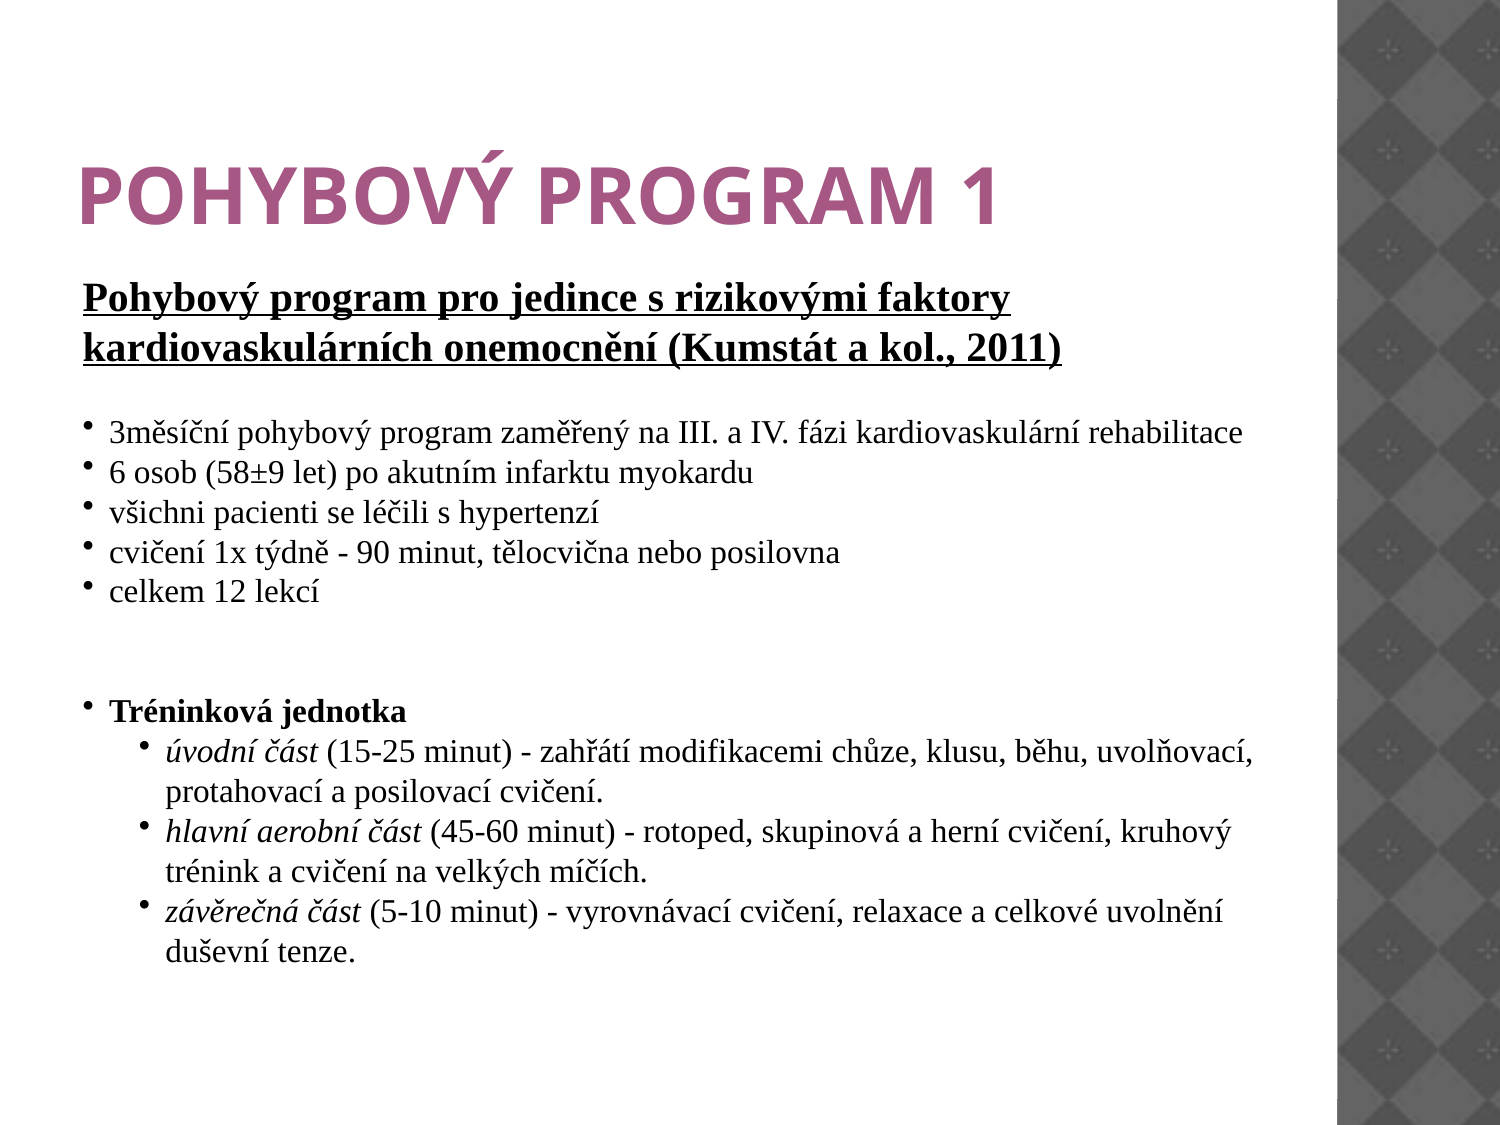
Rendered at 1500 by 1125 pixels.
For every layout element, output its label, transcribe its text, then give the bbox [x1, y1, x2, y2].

title Pohybový program 1 [74, 51, 1264, 241]
list Pohybový program pro jedince s rizikovými faktory kardiovaskulárních onemocnění (Kumstát a kol., 2011) 3měsíční pohybový program zaměřený na III. a IV. fázi kardiovaskulární rehabilitace 6 osob (58±9 let) po akutním infarktu myokardu všichni pacienti se léčili s hypertenzí cvičení 1x týdně - 90 minut, tělocvična nebo posilovna celkem 12 lekcí Tréninková jednotka úvodní část (15-25 minut) - zahřátí modifikacemi chůze, klusu, běhu, uvolňovací, protahovací a posilovací cvičení. hlavní aerobní část (45-60 minut) - rotoped, skupinová a herní cvičení, kruhový trénink a cvičení na velkých míčích. závěrečná část (5-10 minut) - vyrovnávací cvičení, relaxace a celkové uvolnění duševní tenze. [74, 261, 1294, 1006]
picture [1337, 0, 1500, 1125]
